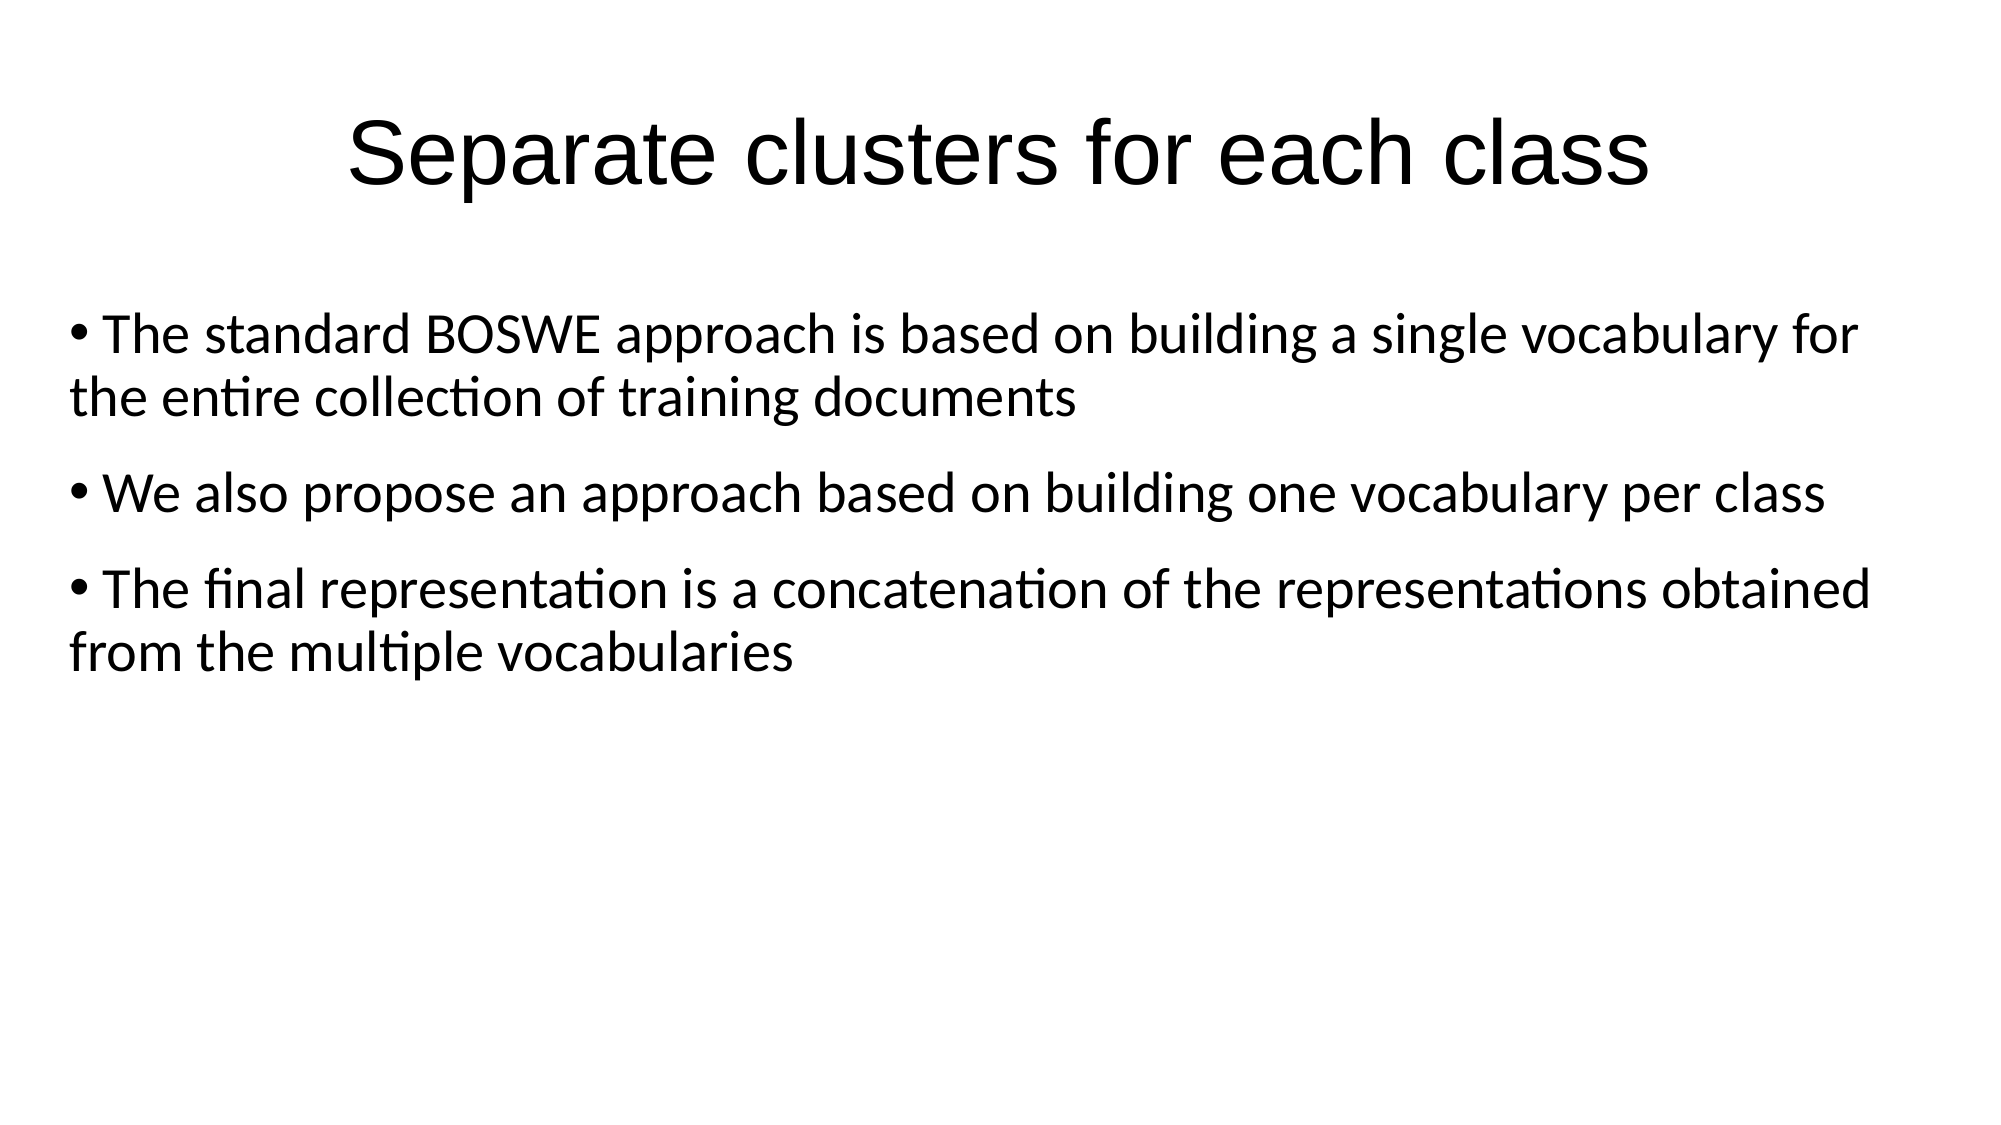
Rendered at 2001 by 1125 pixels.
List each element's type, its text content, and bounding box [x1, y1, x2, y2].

list The standard BOSWE approach is based on building a single vocabulary for the entire collection of training documents We also propose an approach based on building one vocabulary per class The final representation is a concatenation of the representations obtained from the multiple vocabularies [54, 295, 1942, 1026]
title Separate clusters for each class [324, 24, 1675, 212]
